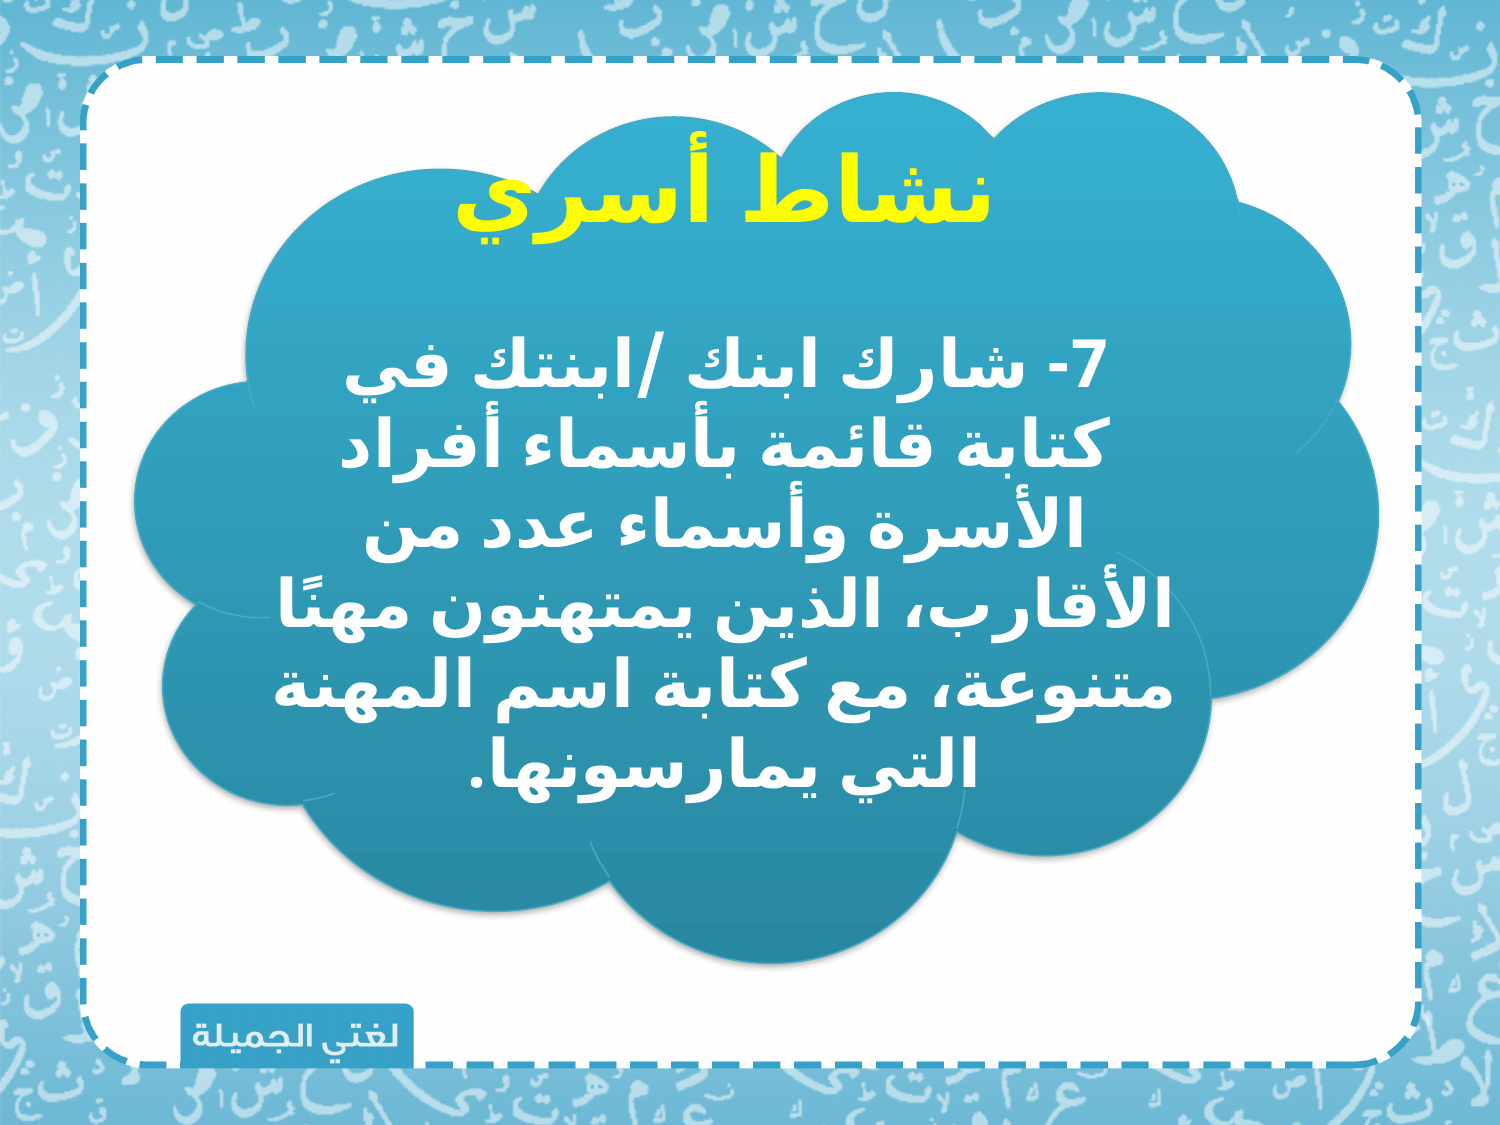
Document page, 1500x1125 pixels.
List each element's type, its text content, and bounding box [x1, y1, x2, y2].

text_box [133, 92, 1380, 965]
picture [0, 0, 1500, 1125]
text_box نشاط أسري 7- شارك ابنك /ابنتك في كتابة قائمة بأسماء أفراد الأسرة وأسماء عدد من الأقارب، الذين يمتهنون مهنًا متنوعة، مع كتابة اسم المهنة التي يمارسونها. [242, 406, 1208, 526]
